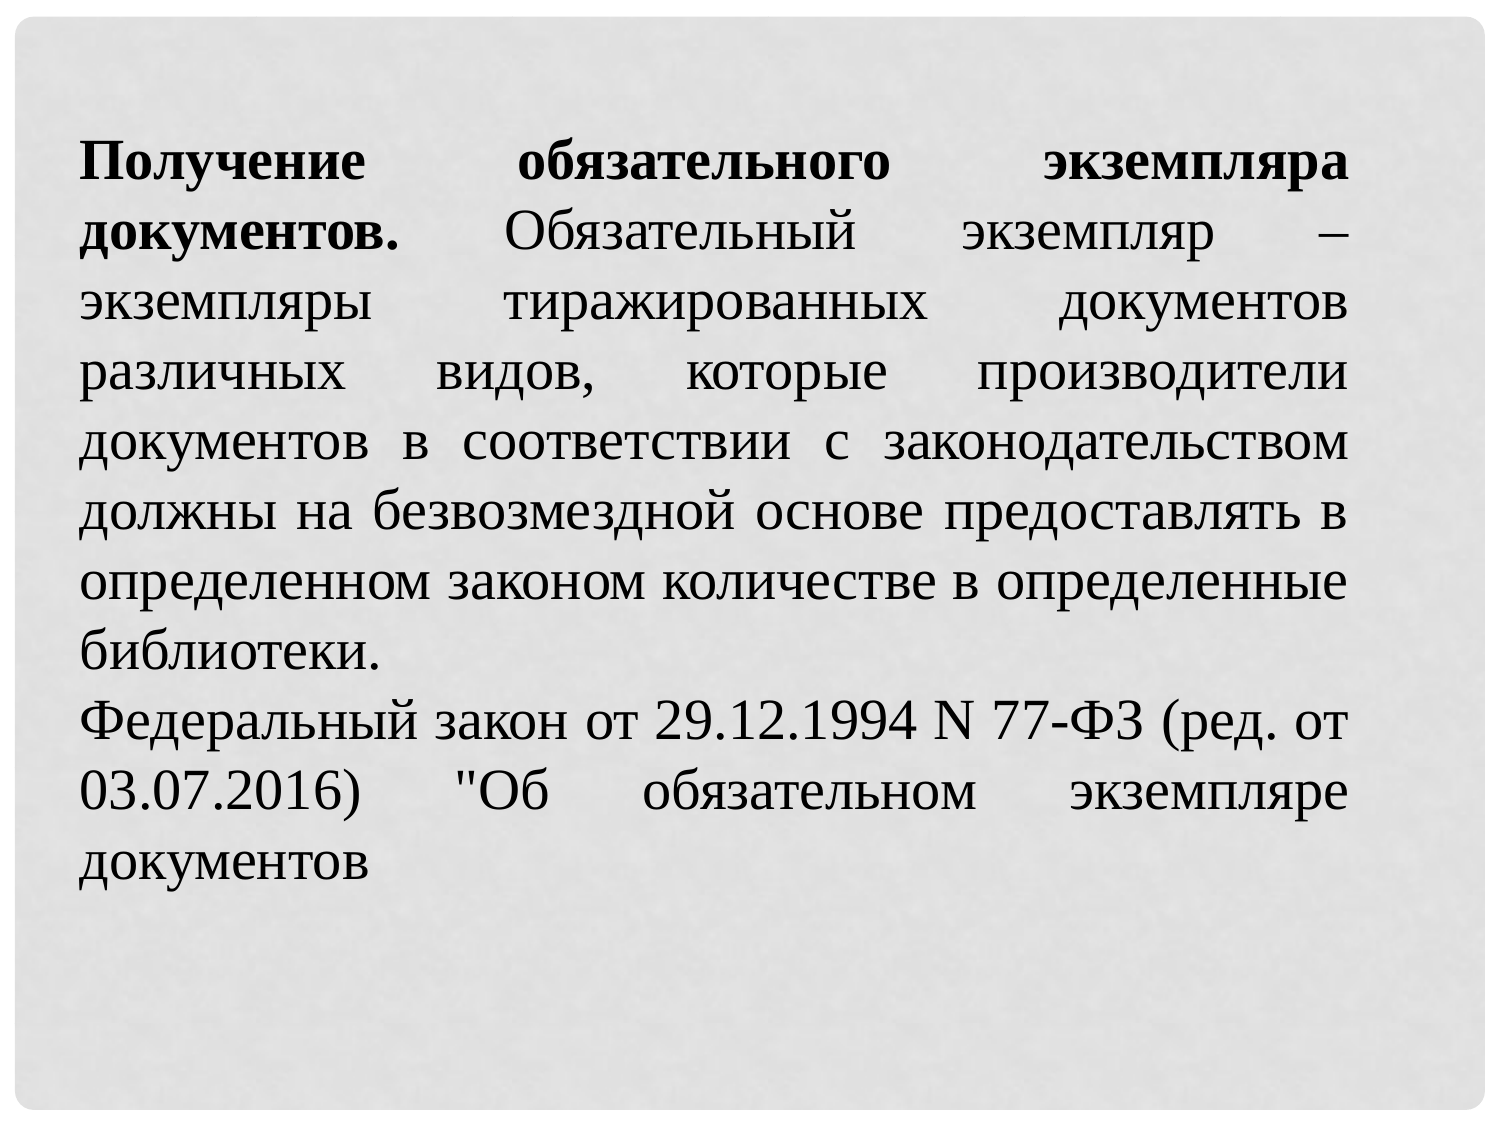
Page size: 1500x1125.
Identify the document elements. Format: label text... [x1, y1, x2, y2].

text_box Получение обязательного экземпляра документов. Обязательный экземпляр – экземпляры тиражированных документов различных видов, которые производители документов в соответствии с законодательством должны на безвозмездной основе предоставлять в определенном законом количестве в определенные библиотеки. Федеральный закон от 29.12.1994 N 77-ФЗ (ред. от 03.07.2016) "Об обязательном экземпляре документов [64, 113, 1365, 969]
